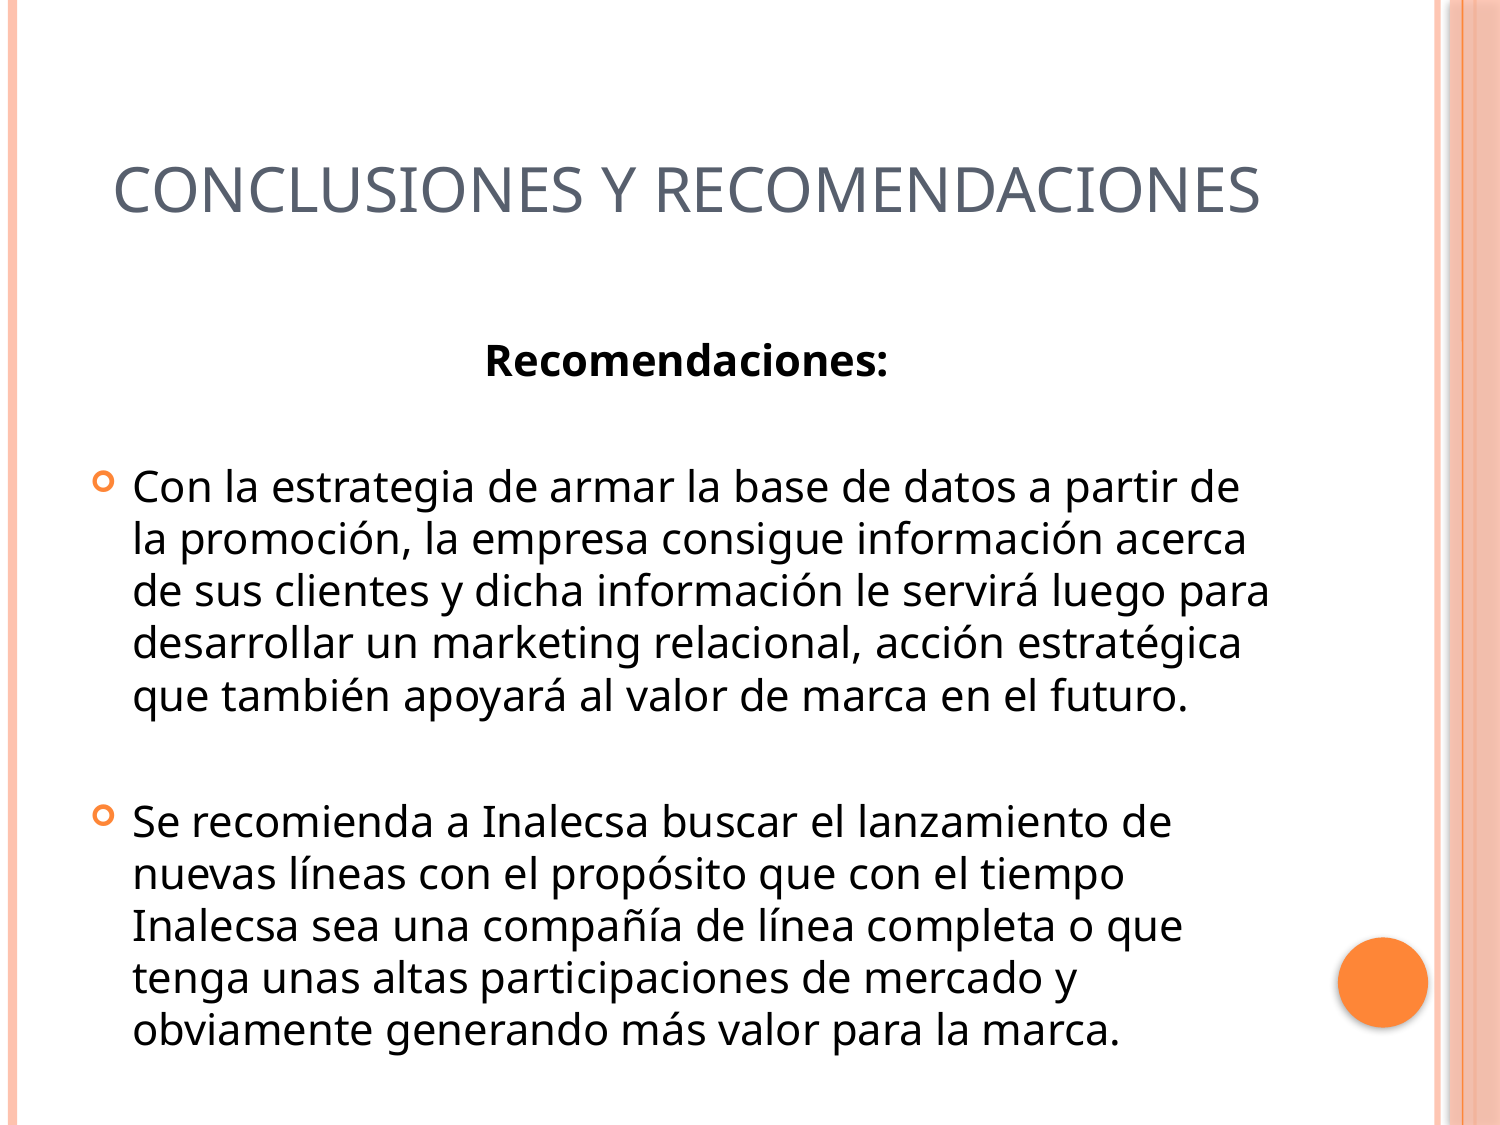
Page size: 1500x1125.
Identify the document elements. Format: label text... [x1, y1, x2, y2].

title Conclusiones y recomendaciones [75, 45, 1300, 233]
list Recomendaciones: Con la estrategia de armar la base de datos a partir de la promoción, la empresa consigue información acerca de sus clientes y dicha información le servirá luego para desarrollar un marketing relacional, acción estratégica que también apoyará al valor de marca en el futuro. Se recomienda a Inalecsa buscar el lanzamiento de nuevas líneas con el propósito que con el tiempo Inalecsa sea una compañía de línea completa o que tenga unas altas participaciones de mercado y obviamente generando más valor para la marca. [74, 262, 1301, 1063]
